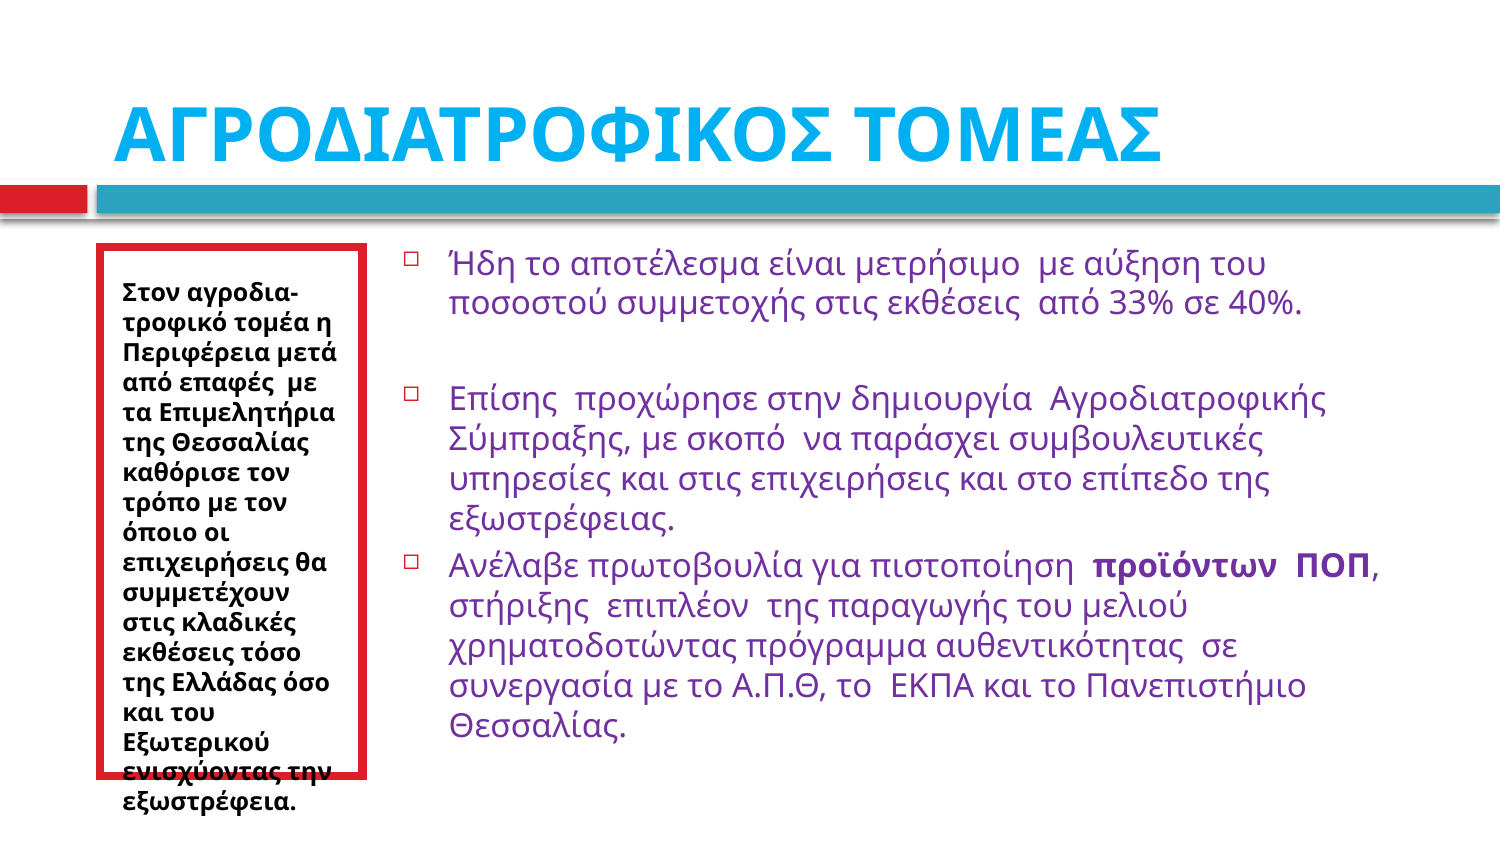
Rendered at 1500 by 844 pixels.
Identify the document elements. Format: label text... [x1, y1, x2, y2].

title ΑΓΡΟΔΙΑΤΡΟΦΙΚΟΣ ΤΟΜΕΑΣ [99, 12, 1425, 185]
list Στον αγροδια-τροφικό τομέα η Περιφέρεια μετά από επαφές με τα Επιμελητήρια της Θεσσαλίας καθόρισε τον τρόπο με τον όποιο οι επιχειρήσεις θα συμμετέχουν στις κλαδικές εκθέσεις τόσο της Ελλάδας όσο και του Εξωτερικού ενισχύοντας την εξωστρέφεια. [96, 243, 367, 780]
list Ήδη το αποτέλεσμα είναι μετρήσιμο με αύξηση του ποσοστού συμμετοχής στις εκθέσεις από 33% σε 40%. Επίσης προχώρησε στην δημιουργία Αγροδιατροφικής Σύμπραξης, με σκοπό να παράσχει συμβουλευτικές υπηρεσίες και στις επιχειρήσεις και στο επίπεδο της εξωστρέφειας. Ανέλαβε πρωτοβουλία για πιστοποίηση προϊόντων ΠΟΠ, στήριξης επιπλέον της παραγωγής του μελιού χρηματοδοτώντας πρόγραμμα αυθεντικότητας σε συνεργασία με το Α.Π.Θ, το ΕΚΠΑ και το Πανεπιστήμιο Θεσσαλίας. [387, 234, 1438, 760]
